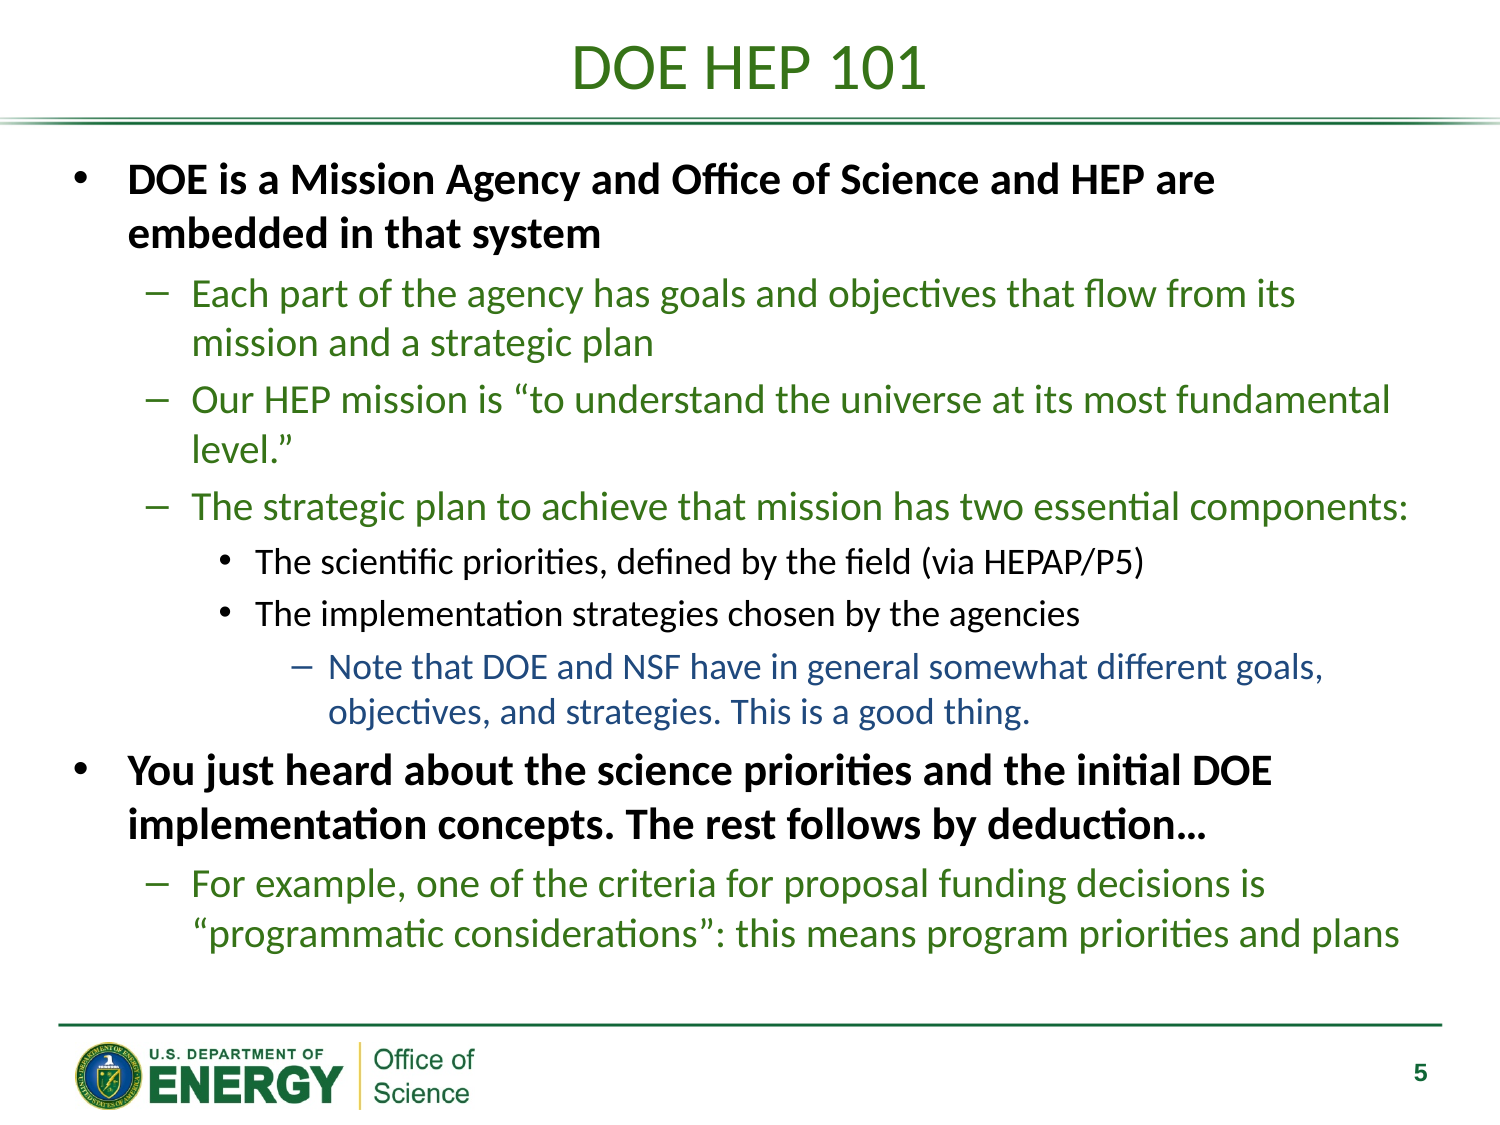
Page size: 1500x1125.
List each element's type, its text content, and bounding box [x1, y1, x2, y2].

title DOE HEP 101 [0, 0, 1500, 126]
list DOE is a Mission Agency and Office of Science and HEP are embedded in that system Each part of the agency has goals and objectives that flow from its mission and a strategic plan Our HEP mission is “to understand the universe at its most fundamental level.” The strategic plan to achieve that mission has two essential components: The scientific priorities, defined by the field (via HEPAP/P5) The implementation strategies chosen by the agencies Note that DOE and NSF have in general somewhat different goals, objectives, and strategies. This is a good thing. You just heard about the science priorities and the initial DOE implementation concepts. The rest follows by deduction… For example, one of the criteria for proposal funding decisions is “programmatic considerations”: this means program priorities and plans [57, 141, 1438, 1006]
slide_number 5 [1364, 1041, 1443, 1102]
picture [0, 126, 1500, 1125]
